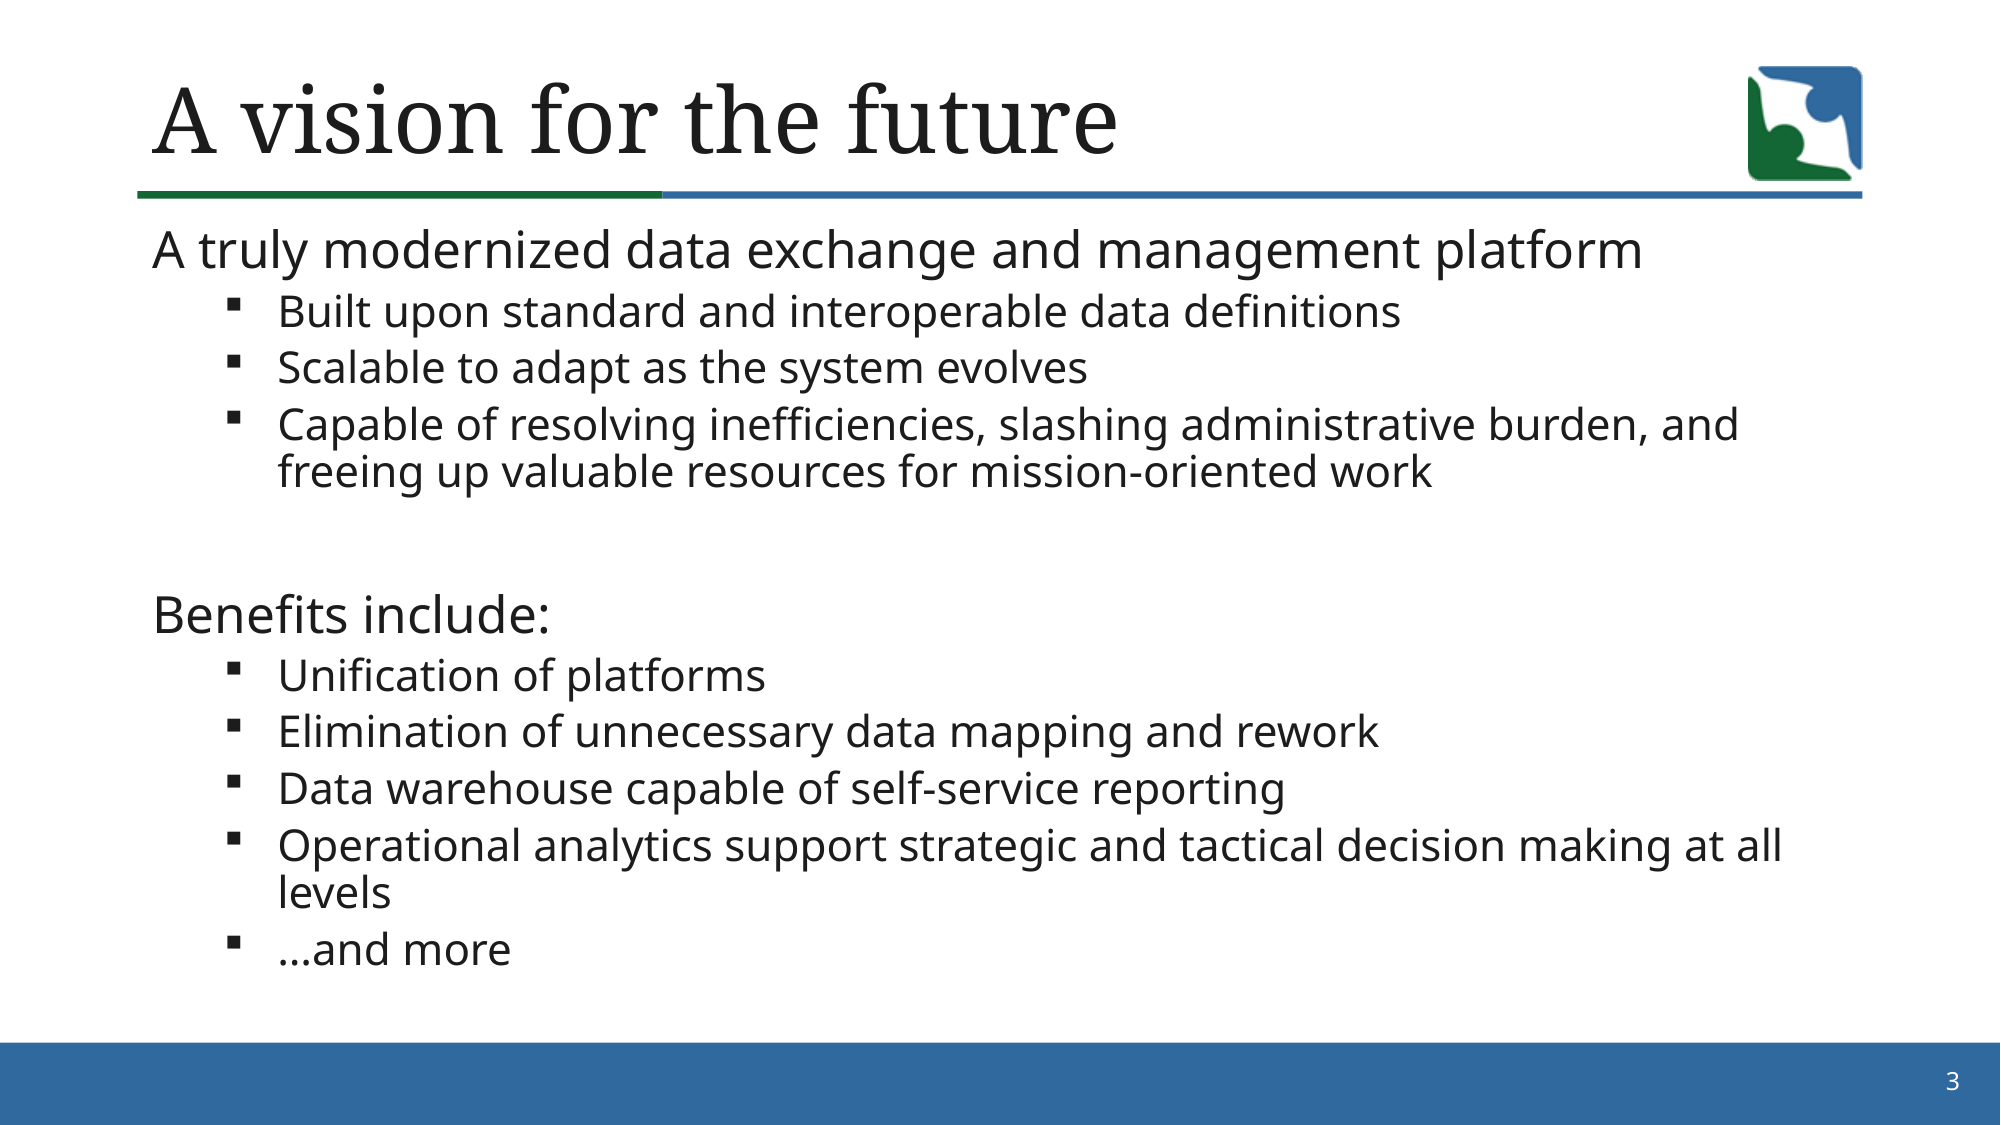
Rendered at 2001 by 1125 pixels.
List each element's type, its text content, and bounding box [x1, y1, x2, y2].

slide_number 3 [1524, 1052, 1975, 1113]
title A vision for the future [137, 59, 1863, 188]
list A truly modernized data exchange and management platform Built upon standard and interoperable data definitions Scalable to adapt as the system evolves Capable of resolving inefficiencies, slashing administrative burden, and freeing up valuable resources for mission-oriented work Benefits include: Unification of platforms Elimination of unnecessary data mapping and rework Data warehouse capable of self-service reporting Operational analytics support strategic and tactical decision making at all levels …and more [137, 217, 1863, 991]
